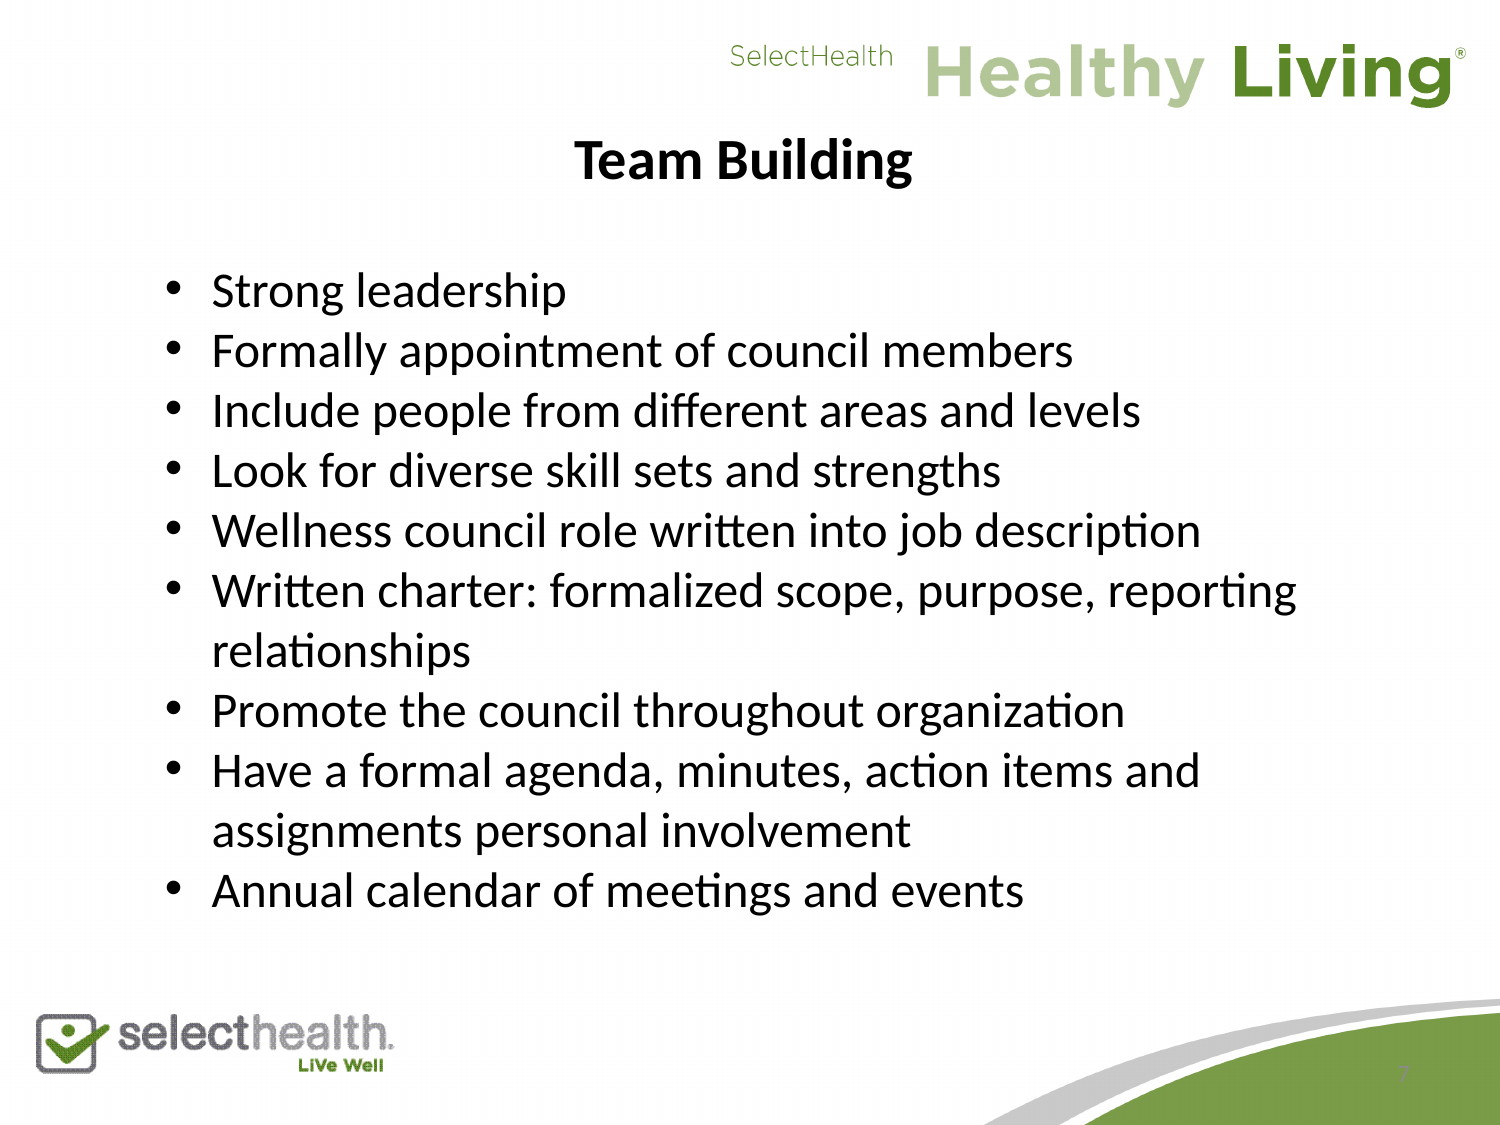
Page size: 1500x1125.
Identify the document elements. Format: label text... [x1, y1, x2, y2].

slide_number 7 [1074, 1042, 1425, 1103]
title Team Building [69, 99, 1420, 213]
text_box Strong leadership Formally appointment of council members Include people from different areas and levels Look for diverse skill sets and strengths Wellness council role written into job description Written charter: formalized scope, purpose, reporting relationships Promote the council throughout organization Have a formal agenda, minutes, action items and assignments personal involvement Annual calendar of meetings and events [149, 249, 1363, 985]
picture [0, 0, 1500, 1125]
